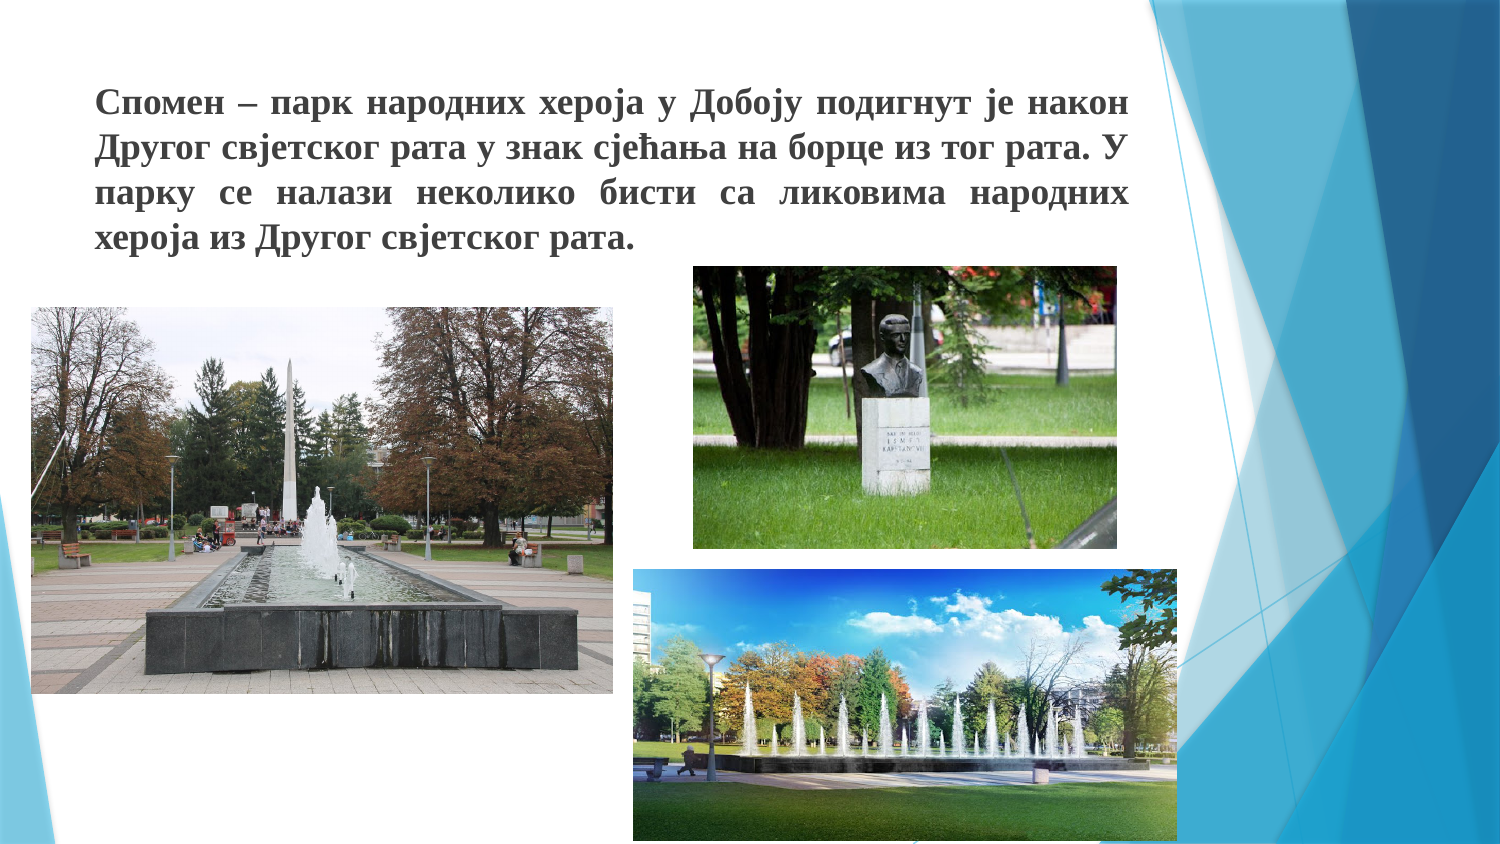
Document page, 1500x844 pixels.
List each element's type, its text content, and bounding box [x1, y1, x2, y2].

list Спомен – парк народних хероја у Добоју подигнут је након Другог свјетског рата у знак сјећања на борце из тог рата. У парку се налази неколико бисти са ликовима народних хероја из Другог свјетског рата. [83, 71, 1141, 744]
picture [692, 265, 1118, 549]
picture [31, 306, 613, 695]
picture [632, 568, 1177, 842]
